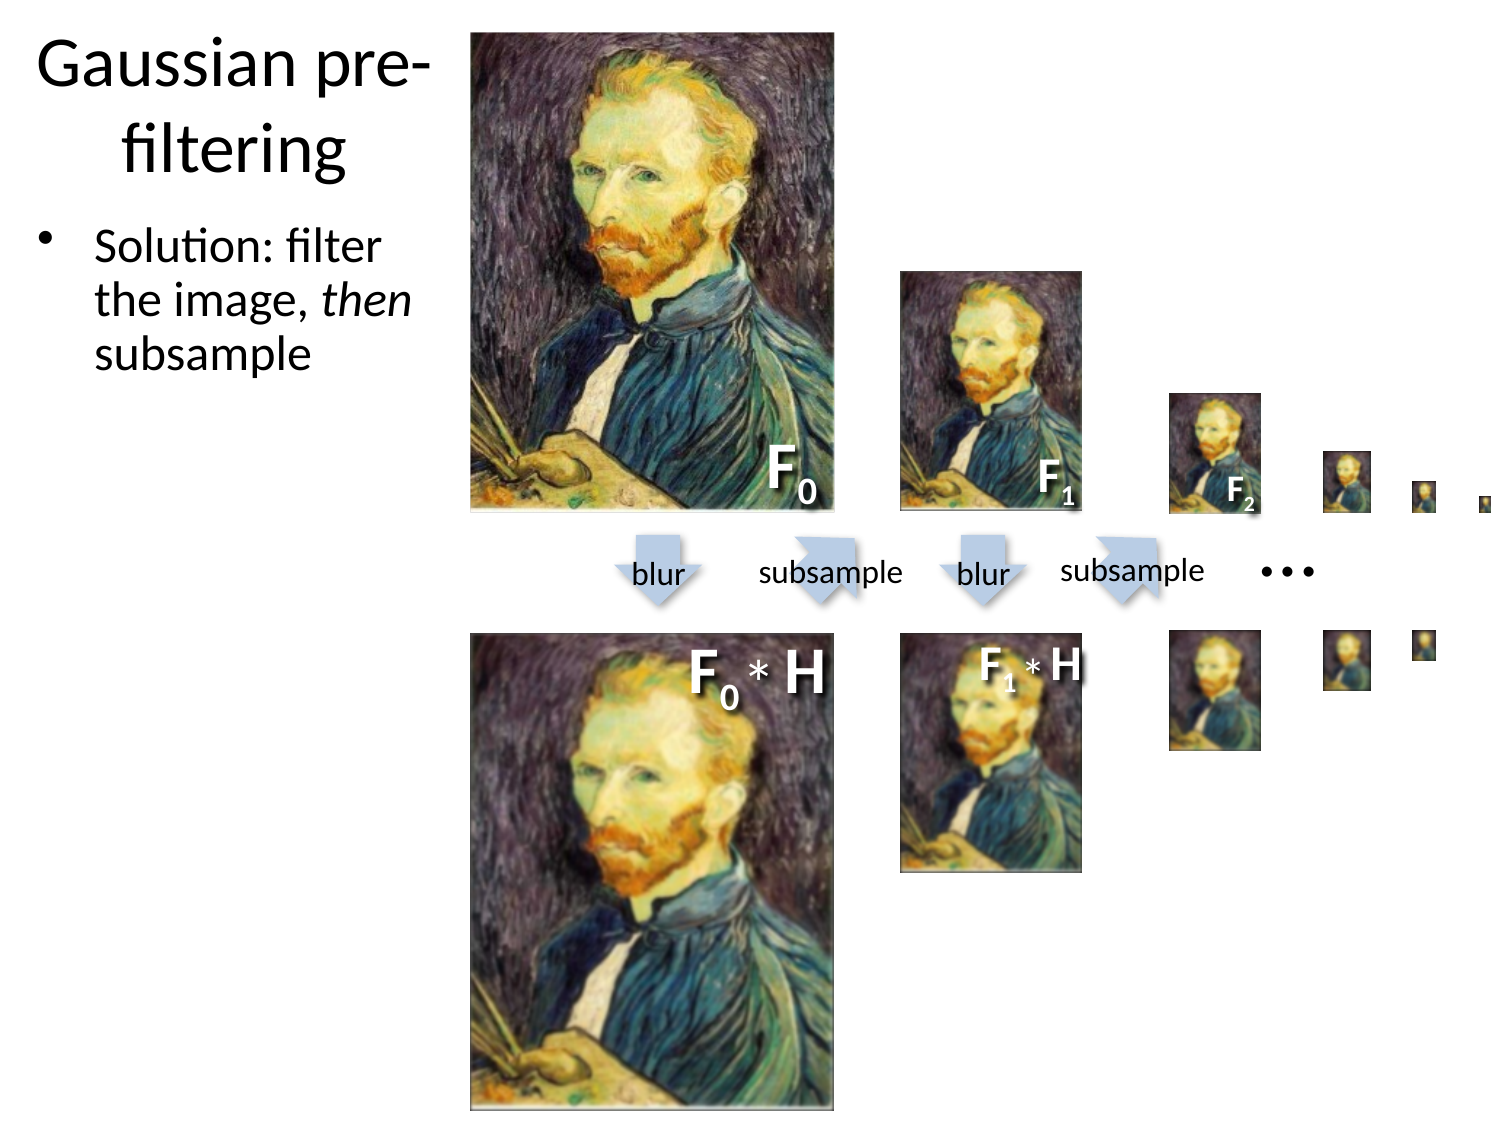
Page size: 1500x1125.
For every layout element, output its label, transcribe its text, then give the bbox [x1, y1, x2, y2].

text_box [1169, 393, 1272, 518]
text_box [1044, 527, 1222, 600]
picture [1412, 481, 1436, 513]
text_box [742, 527, 920, 600]
picture [1412, 630, 1436, 662]
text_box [899, 622, 1099, 873]
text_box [468, 30, 837, 514]
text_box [613, 534, 703, 607]
picture [1169, 630, 1261, 751]
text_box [938, 534, 1028, 607]
title Gaussian pre-filtering [0, 7, 472, 195]
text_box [899, 271, 1093, 512]
text_box … [1245, 485, 1333, 601]
text_box Solution: filter the image, then subsample [23, 212, 459, 297]
picture [1323, 630, 1371, 692]
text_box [469, 619, 845, 1111]
picture [1323, 451, 1371, 513]
picture [1479, 496, 1492, 513]
